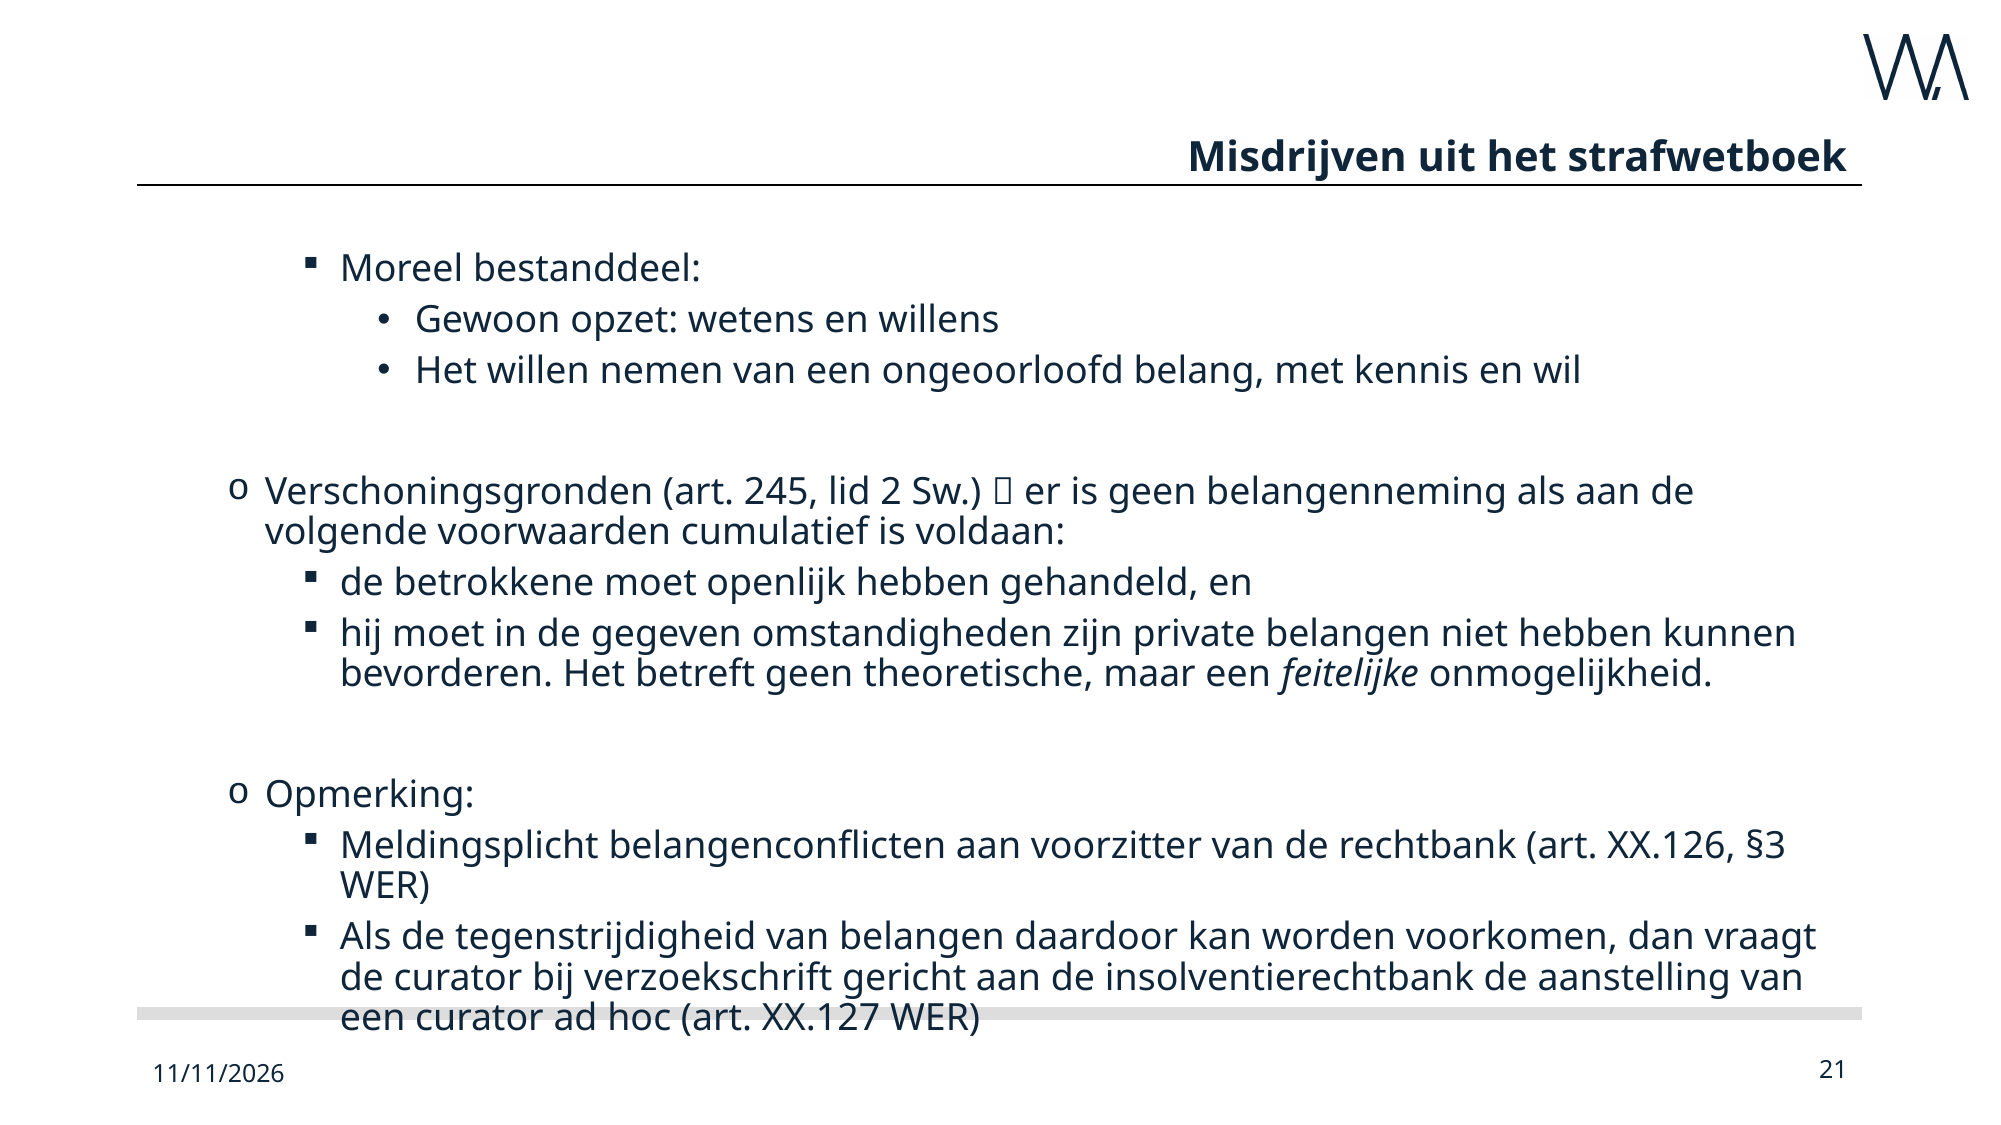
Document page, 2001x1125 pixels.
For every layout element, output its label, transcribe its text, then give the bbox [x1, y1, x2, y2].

title Misdrijven uit het strafwetboek [879, 129, 1863, 186]
picture [1863, 34, 1969, 100]
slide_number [137, 1046, 588, 1103]
text_box 21 [1412, 1046, 1863, 1103]
list Moreel bestanddeel: Gewoon opzet: wetens en willens Het willen nemen van een ongeoorloofd belang, met kennis en wil Verschoningsgronden (art. 245, lid 2 Sw.)  er is geen belangenneming als aan de volgende voorwaarden cumulatief is voldaan: de betrokkene moet openlijk hebben gehandeld, en hij moet in de gegeven omstandigheden zijn private belangen niet hebben kunnen bevorderen. Het betreft geen theoretische, maar een feitelijke onmogelijkheid. Opmerking: Meldingsplicht belangenconflicten aan voorzitter van de rechtbank (art. XX.126, §3 WER) Als de tegenstrijdigheid van belangen daardoor kan worden voorkomen, dan vraagt de curator bij verzoekschrift gericht aan de insolventierechtbank de aanstelling van een curator ad hoc (art. XX.127 WER) [137, 241, 1863, 955]
